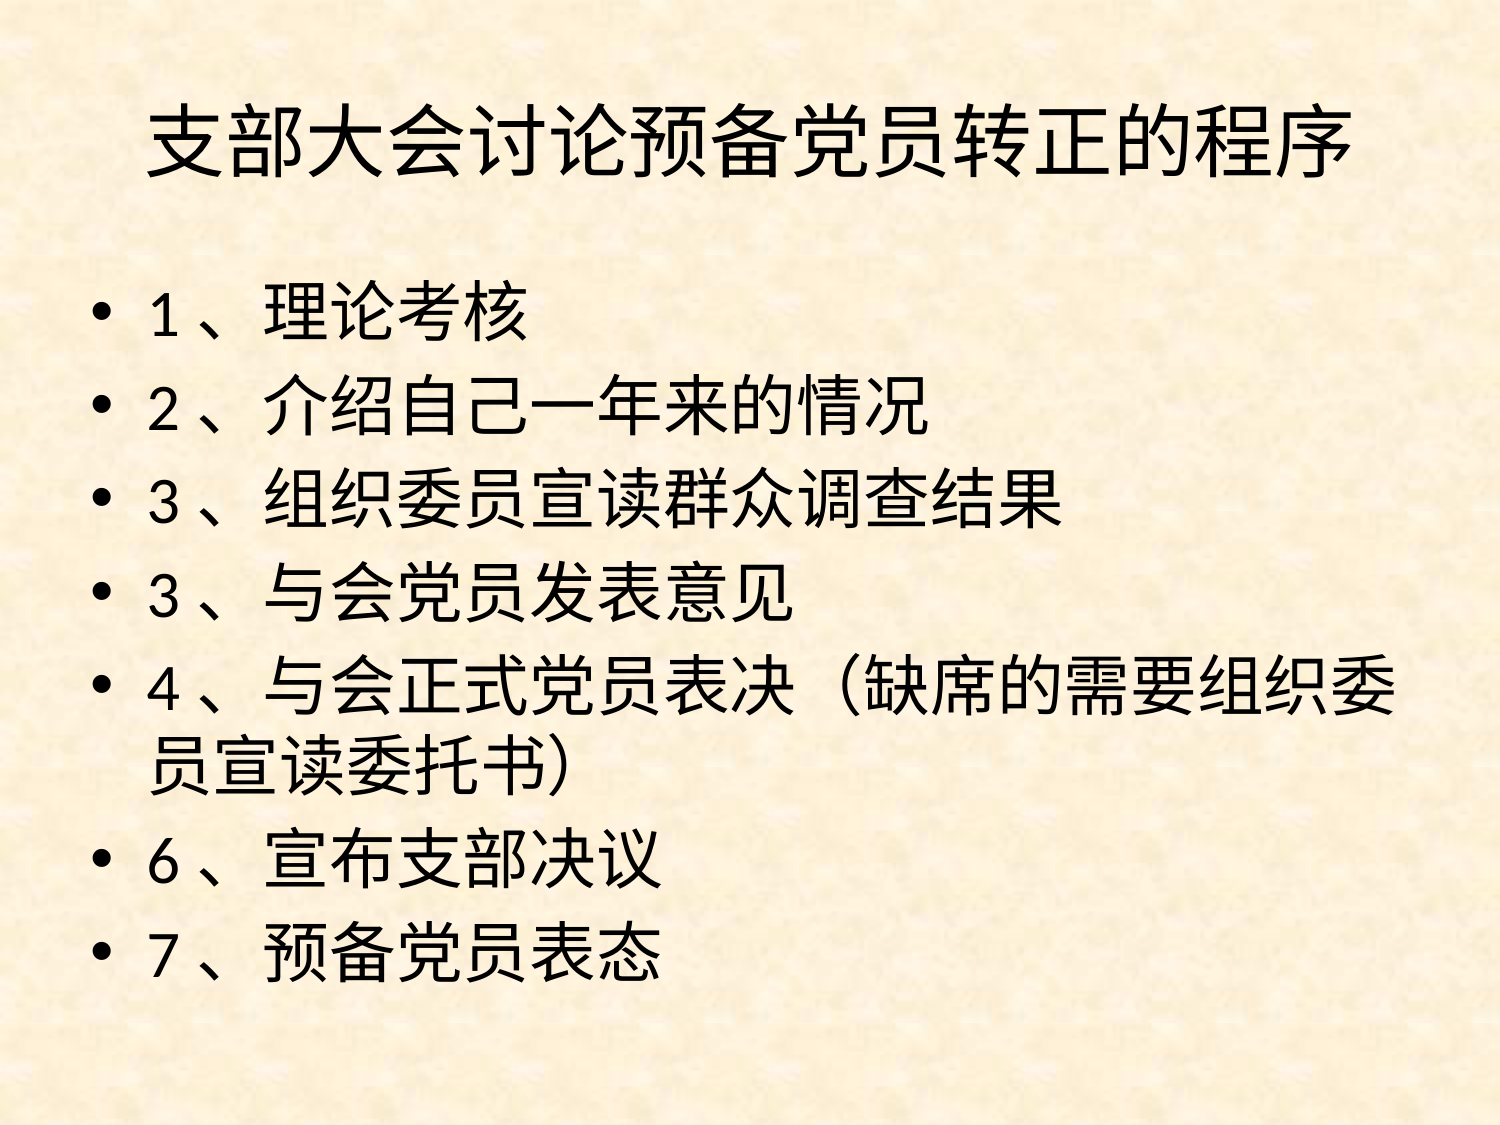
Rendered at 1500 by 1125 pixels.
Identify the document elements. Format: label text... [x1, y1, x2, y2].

title 支部大会讨论预备党员转正的程序 [75, 45, 1425, 233]
list 1、理论考核 2、介绍自己一年来的情况 3、组织委员宣读群众调查结果 3、与会党员发表意见 4、与会正式党员表决（缺席的需要组织委员宣读委托书） 6、宣布支部决议 7、预备党员表态 [75, 262, 1425, 1005]
picture [0, 0, 1500, 1125]
